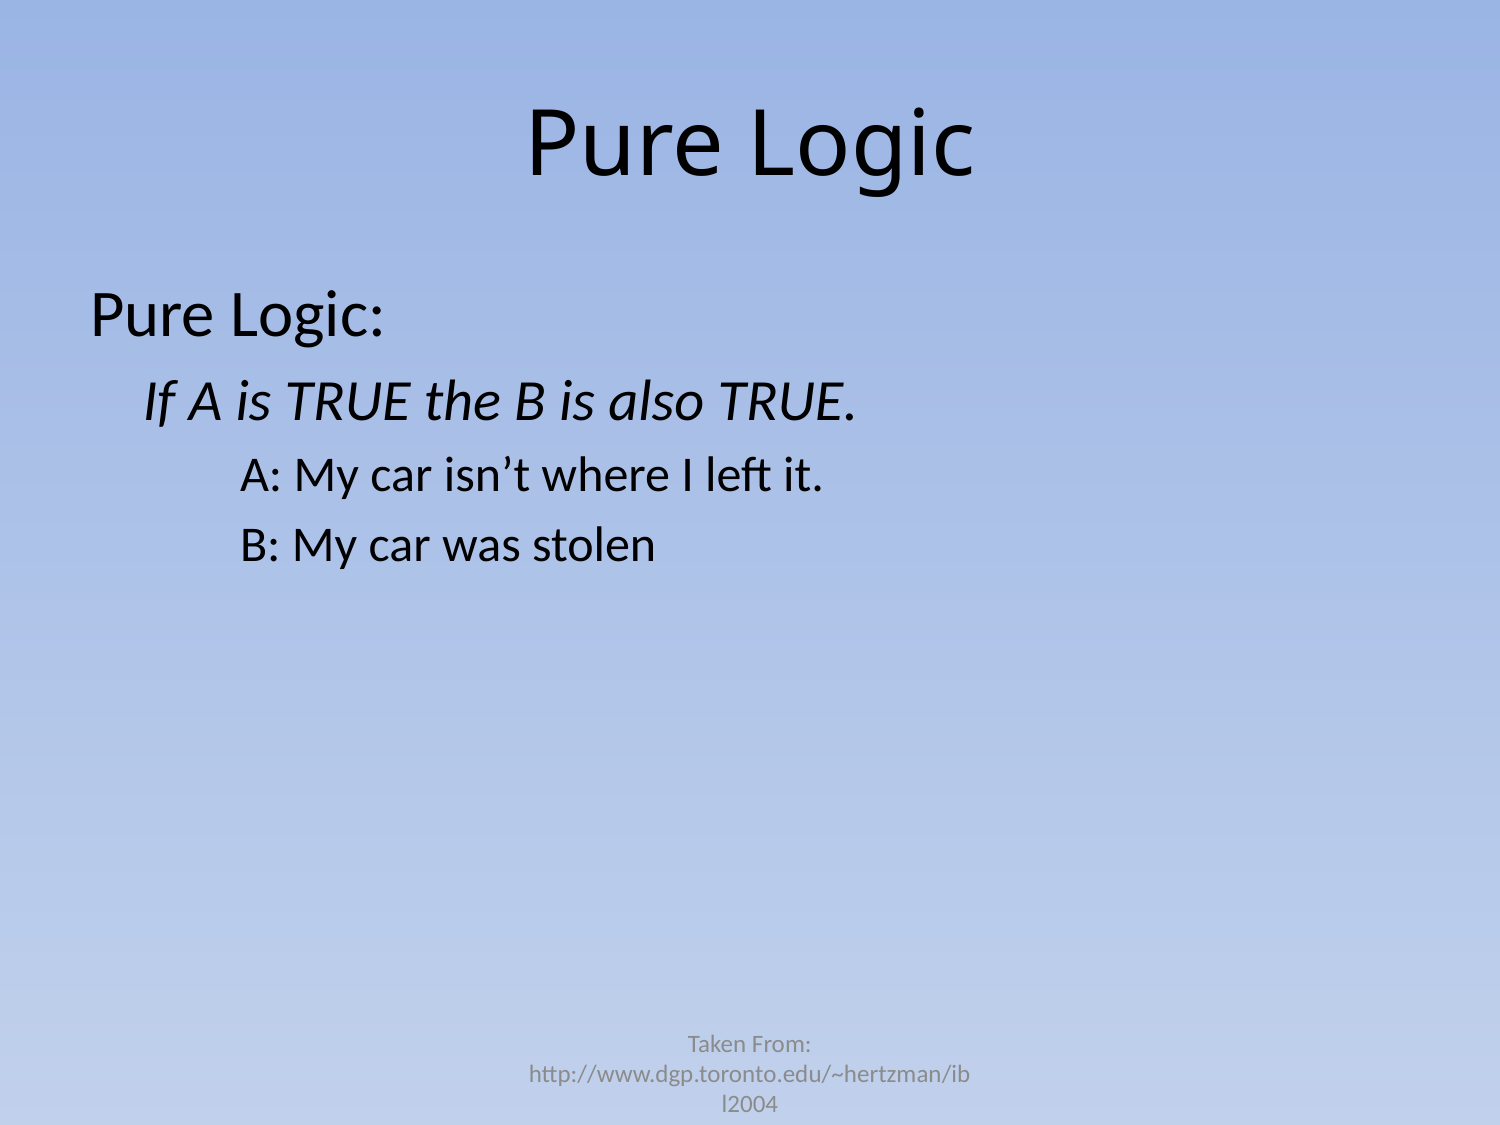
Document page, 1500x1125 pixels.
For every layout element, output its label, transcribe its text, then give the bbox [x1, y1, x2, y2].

footer Taken From: http://www.dgp.toronto.edu/~hertzman/ibl2004 [512, 1042, 988, 1103]
list Pure Logic: If A is TRUE the B is also TRUE. A: My car isn’t where I left it. B: My car was stolen [75, 262, 1425, 1005]
title Pure Logic [75, 45, 1425, 233]
